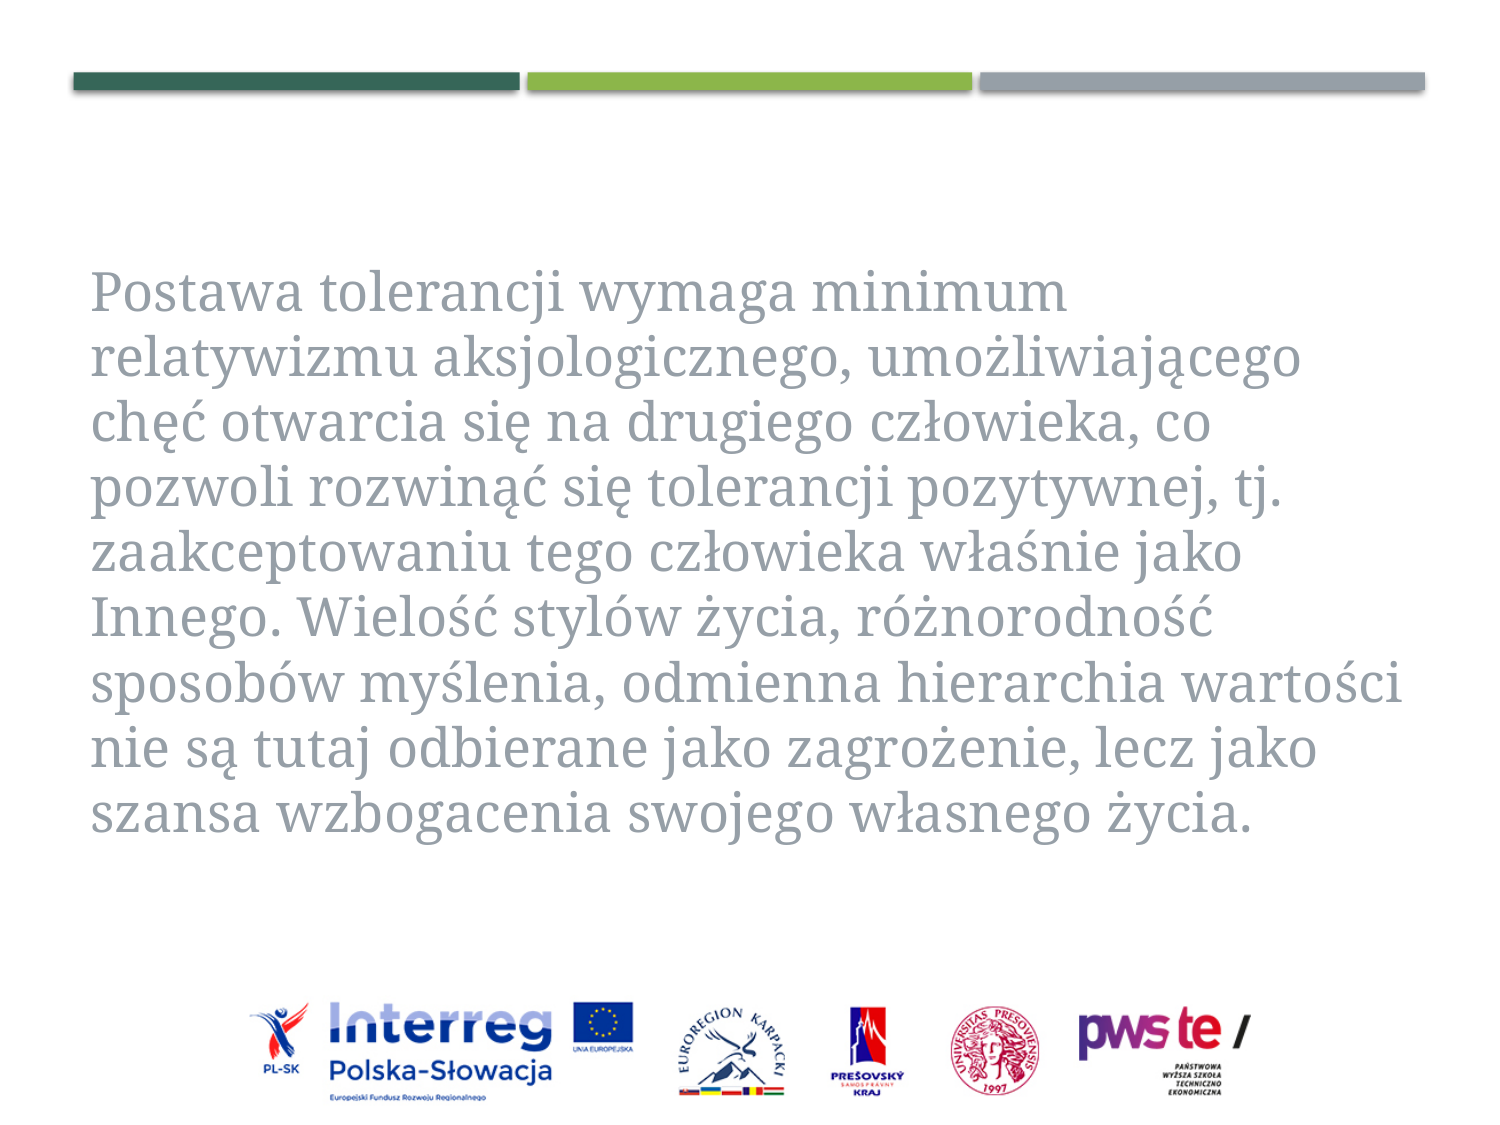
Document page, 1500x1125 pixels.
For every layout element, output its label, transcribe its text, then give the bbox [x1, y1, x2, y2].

text_box [74, 24, 1425, 225]
text_box Postawa tolerancji wymaga minimum relatywizmu aksjologicznego, umożliwiającego chęć otwarcia się na drugiego człowieka, co pozwoli rozwinąć się tolerancji pozytywnej, tj. zaakceptowaniu tego człowieka właśnie jako Innego. Wielość stylów życia, różnorodność sposobów myślenia, odmienna hierarchia wartości nie są tutaj odbierane jako zagrożenie, lecz jako szansa wzbogacenia swojego własnego życia. [74, 249, 1425, 1000]
picture [249, 1000, 1251, 1108]
